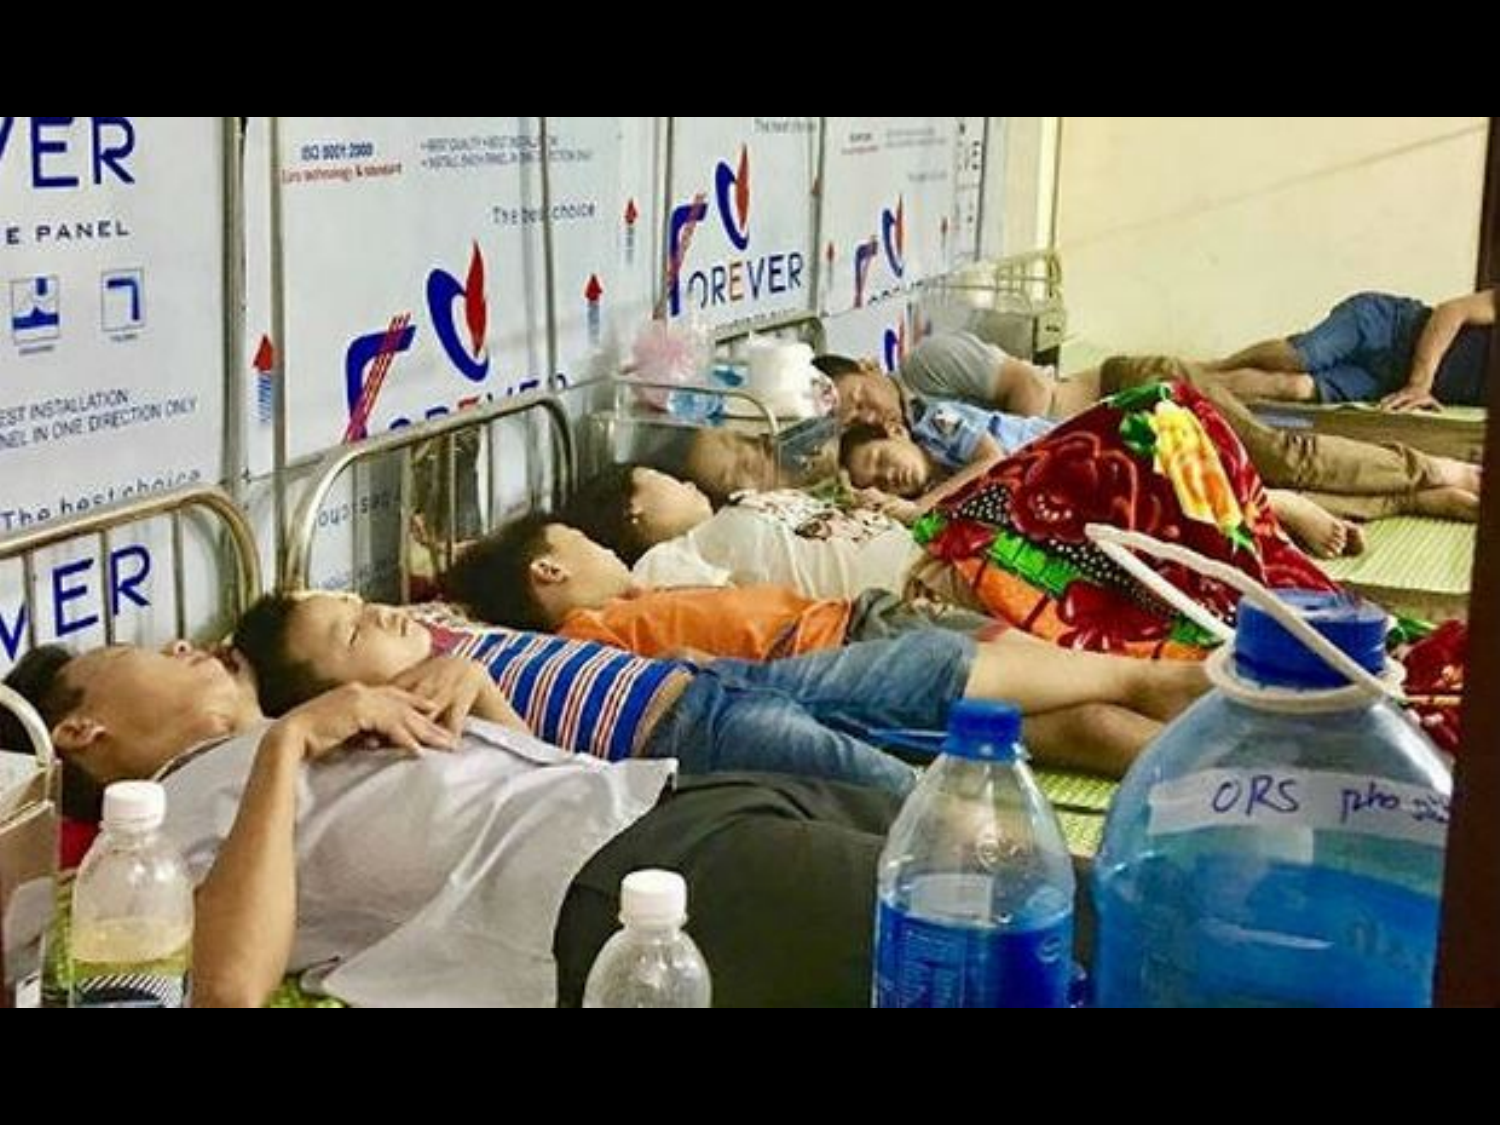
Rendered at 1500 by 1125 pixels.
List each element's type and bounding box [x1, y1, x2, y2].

picture [0, 117, 1500, 1008]
